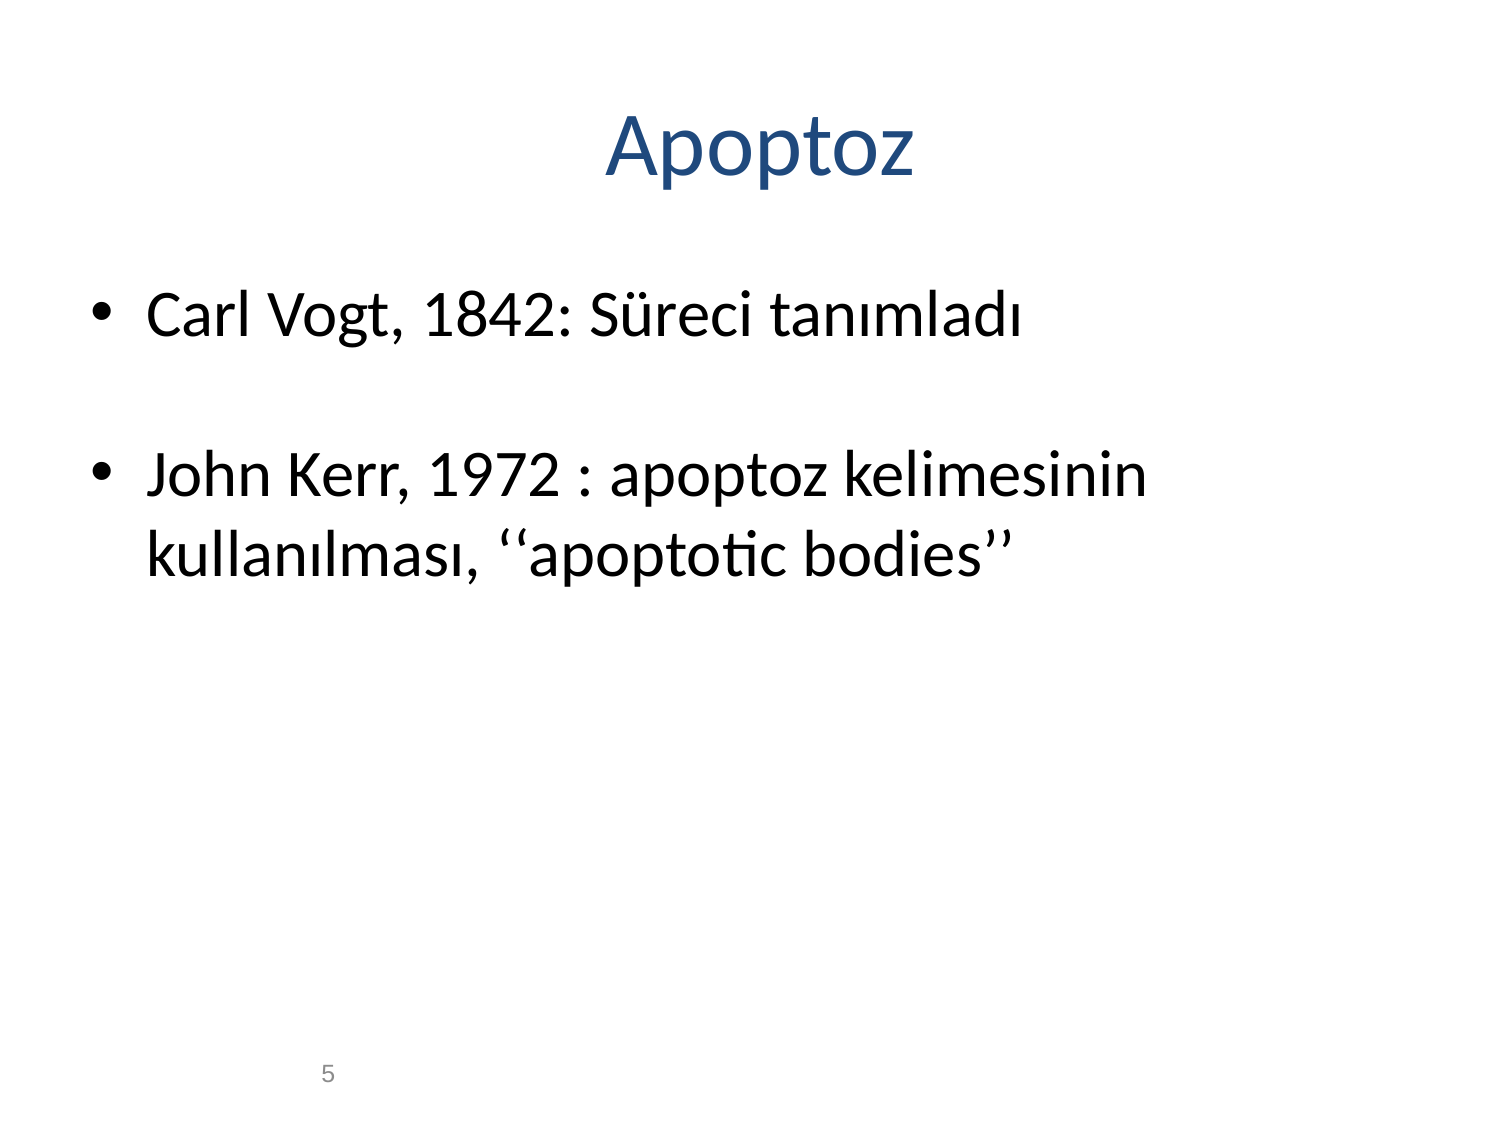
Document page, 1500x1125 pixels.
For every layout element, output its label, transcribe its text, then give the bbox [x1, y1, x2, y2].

list Carl Vogt, 1842: Süreci tanımladı John Kerr, 1972 : apoptoz kelimesinin kullanılması, ‘‘apoptotic bodies’’ [74, 262, 1426, 1006]
text_box 5 [0, 1042, 350, 1103]
title Apoptoz [74, 44, 1426, 233]
